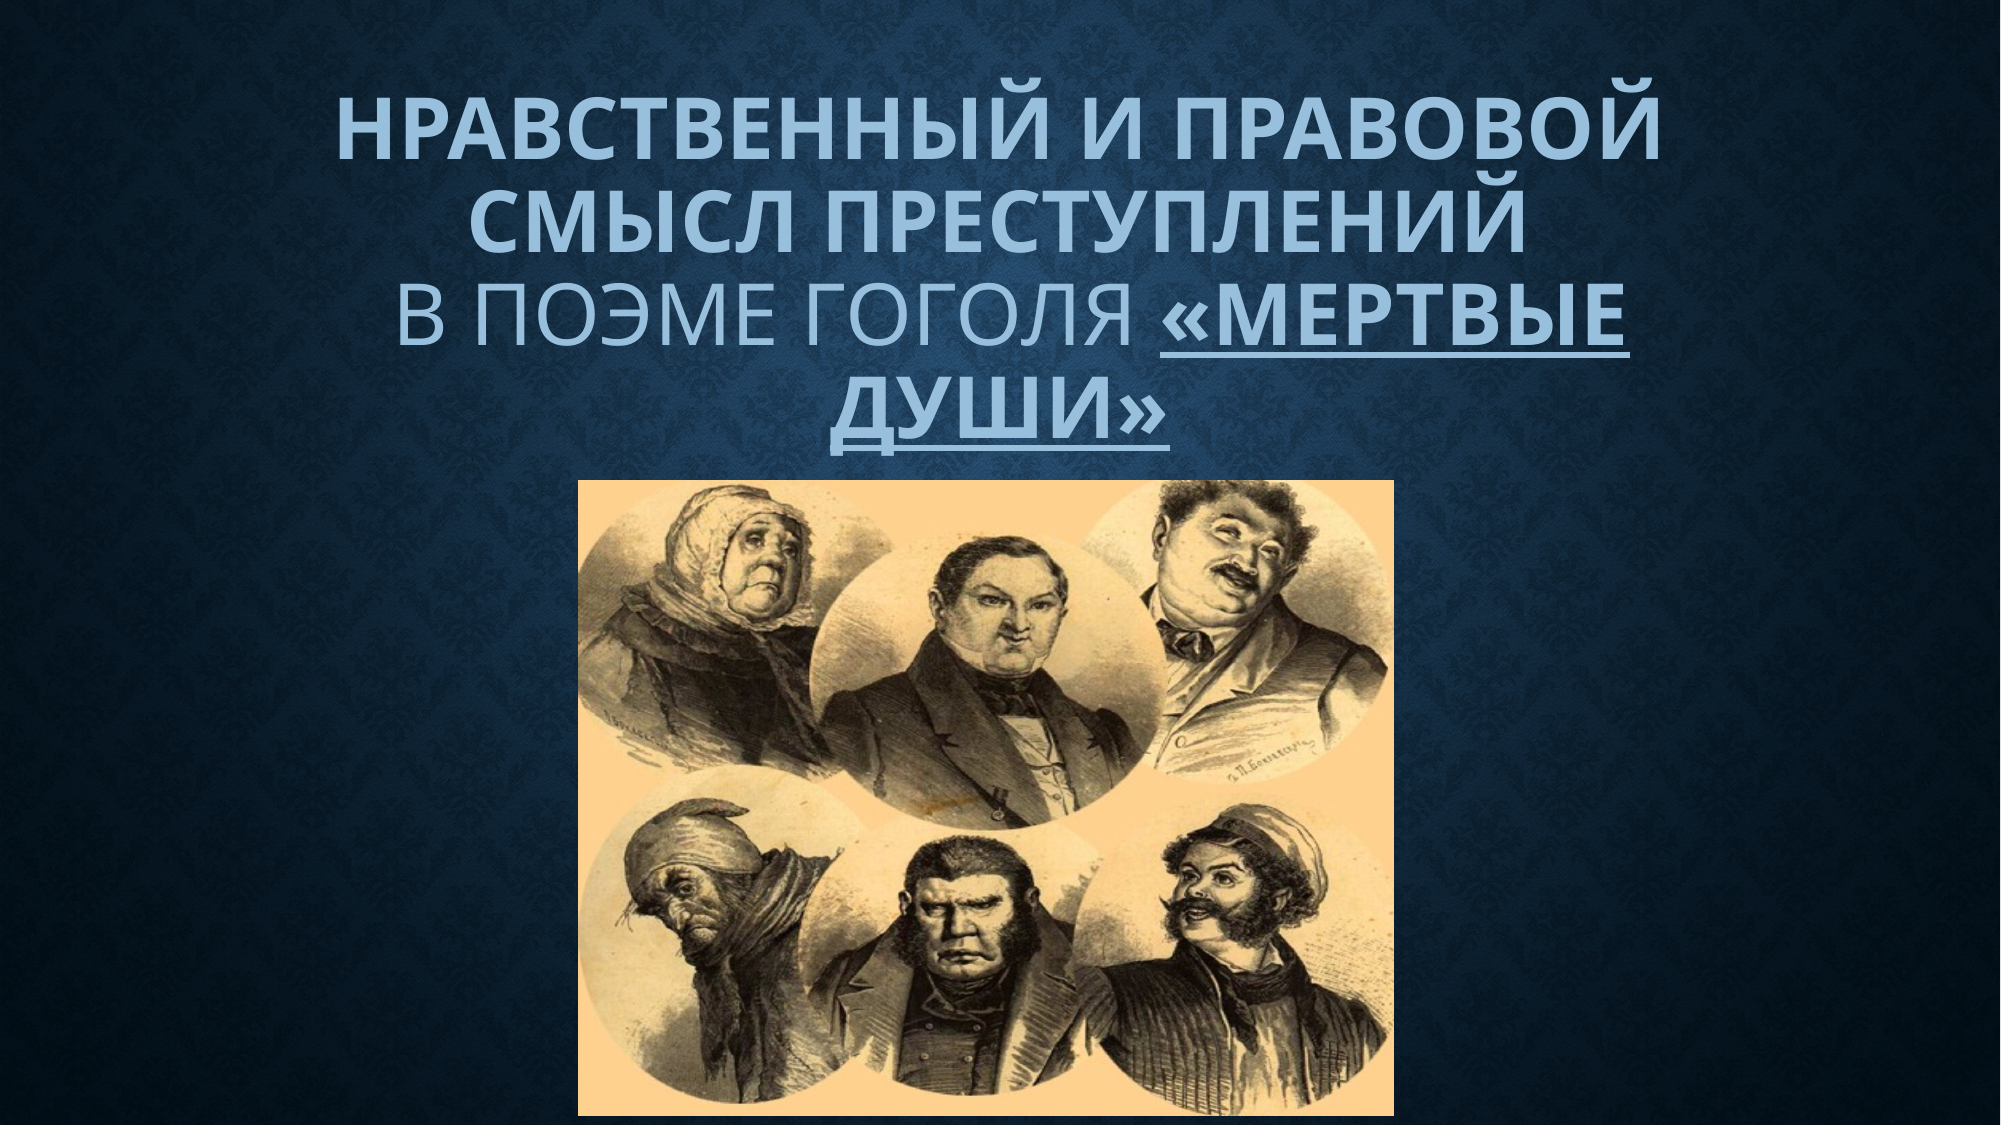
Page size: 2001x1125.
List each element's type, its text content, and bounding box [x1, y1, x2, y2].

title Нравственный и правовой смысл преступлений В поэме Гоголя «Мертвые души» [261, 70, 1739, 465]
picture [577, 480, 1394, 1116]
